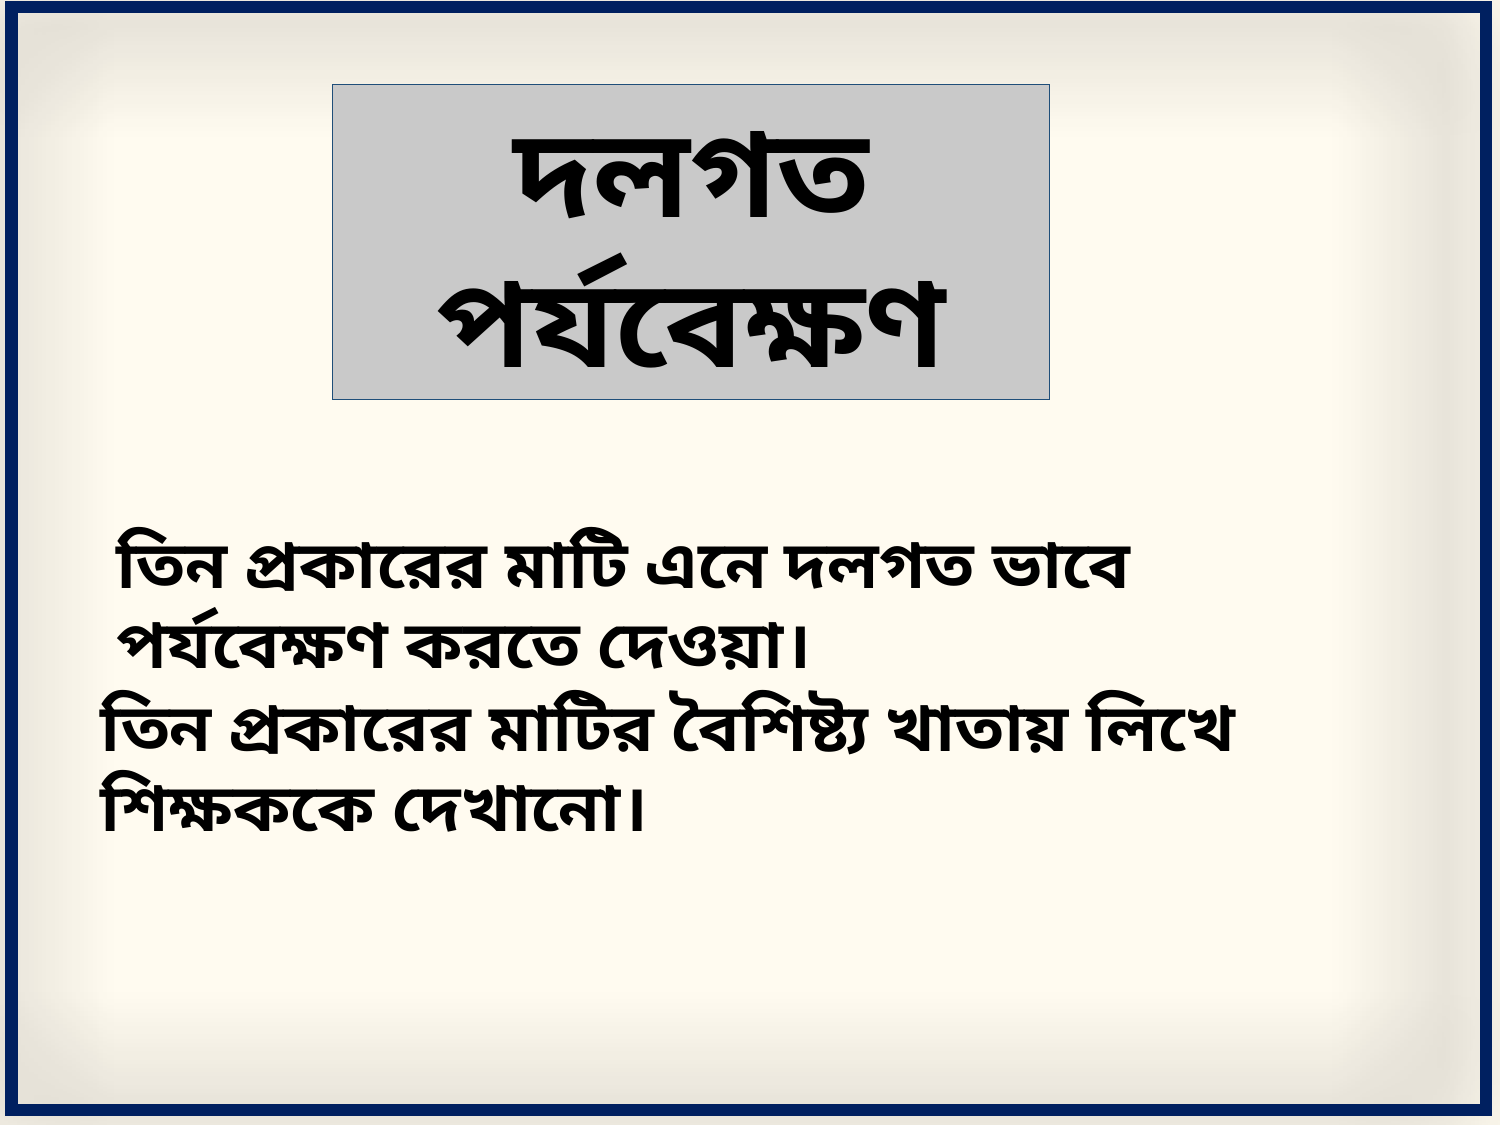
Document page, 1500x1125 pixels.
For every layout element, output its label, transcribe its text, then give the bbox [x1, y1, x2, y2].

text_box তিন প্রকারের মাটির বৈশিষ্ট্য খাতায় লিখে শিক্ষককে দেখানো। [85, 677, 1383, 852]
text_box তিন প্রকারের মাটি এনে দলগত ভাবে পর্যবেক্ষণ করতে দেওয়া। [101, 514, 1398, 690]
text_box [10, 6, 1487, 1111]
text_box দলগত পর্যবেক্ষণ [332, 84, 1050, 400]
